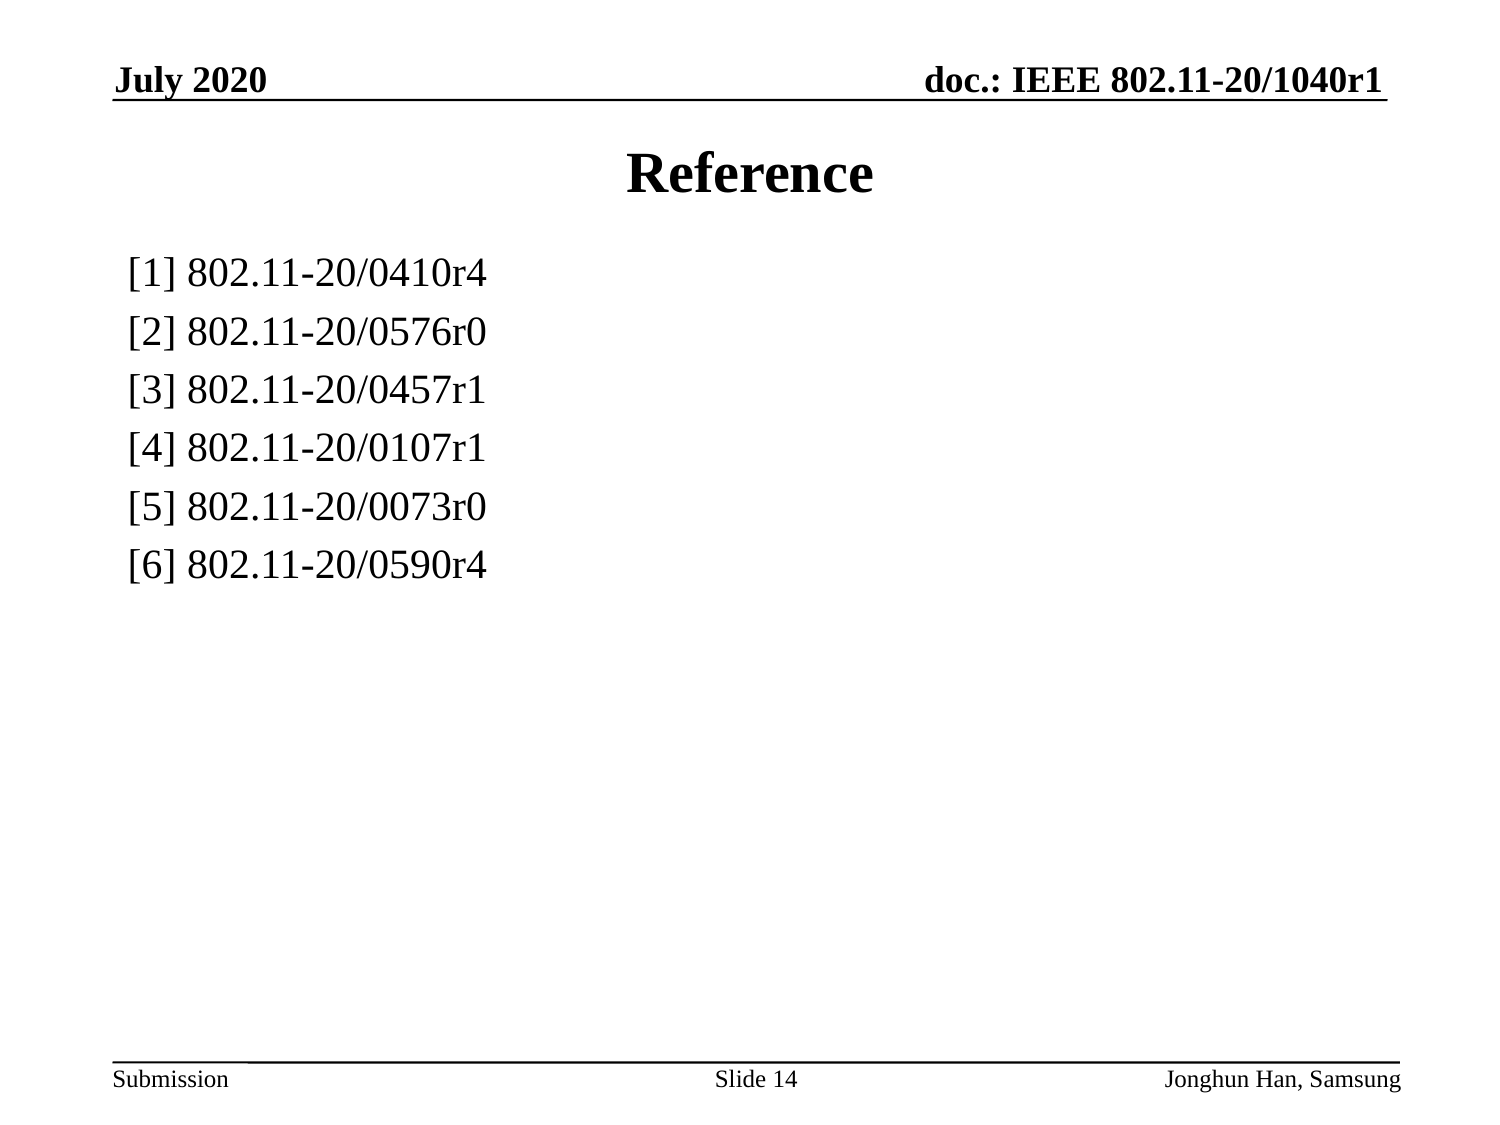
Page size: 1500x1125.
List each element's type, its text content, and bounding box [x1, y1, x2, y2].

footer Jonghun Han, Samsung [1162, 1061, 1402, 1093]
slide_number Slide 14 [712, 1061, 800, 1093]
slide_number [114, 54, 274, 101]
list [1] 802.11-20/0410r4 [2] 802.11-20/0576r0 [3] 802.11-20/0457r1 [4] 802.11-20/0107r1 [5] 802.11-20/0073r0 [6] 802.11-20/0590r4 [112, 237, 1388, 1001]
title Reference [112, 112, 1388, 226]
